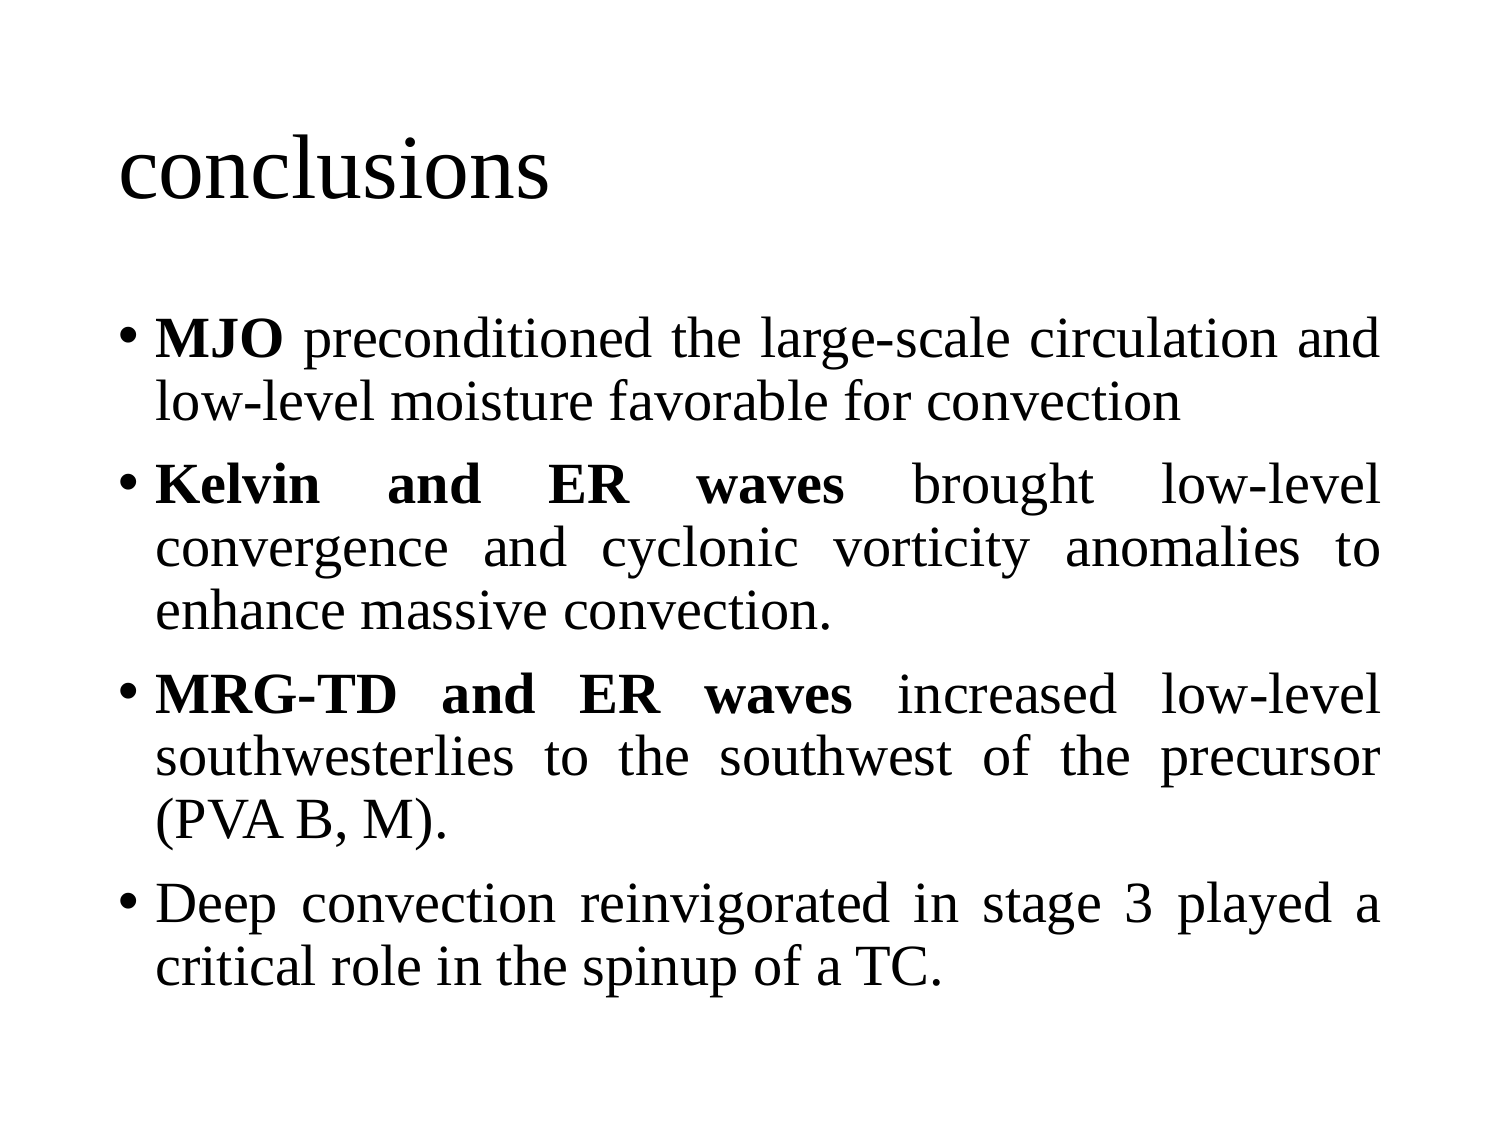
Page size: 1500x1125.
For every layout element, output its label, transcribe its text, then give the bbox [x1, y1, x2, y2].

list MJO preconditioned the large-scale circulation and low-level moisture favorable for convection Kelvin and ER waves brought low-level convergence and cyclonic vorticity anomalies to enhance massive convection. MRG-TD and ER waves increased low-level southwesterlies to the southwest of the precursor (PVA B, M). Deep convection reinvigorated in stage 3 played a critical role in the spinup of a TC. [103, 299, 1397, 1014]
title conclusions [103, 59, 1397, 278]
